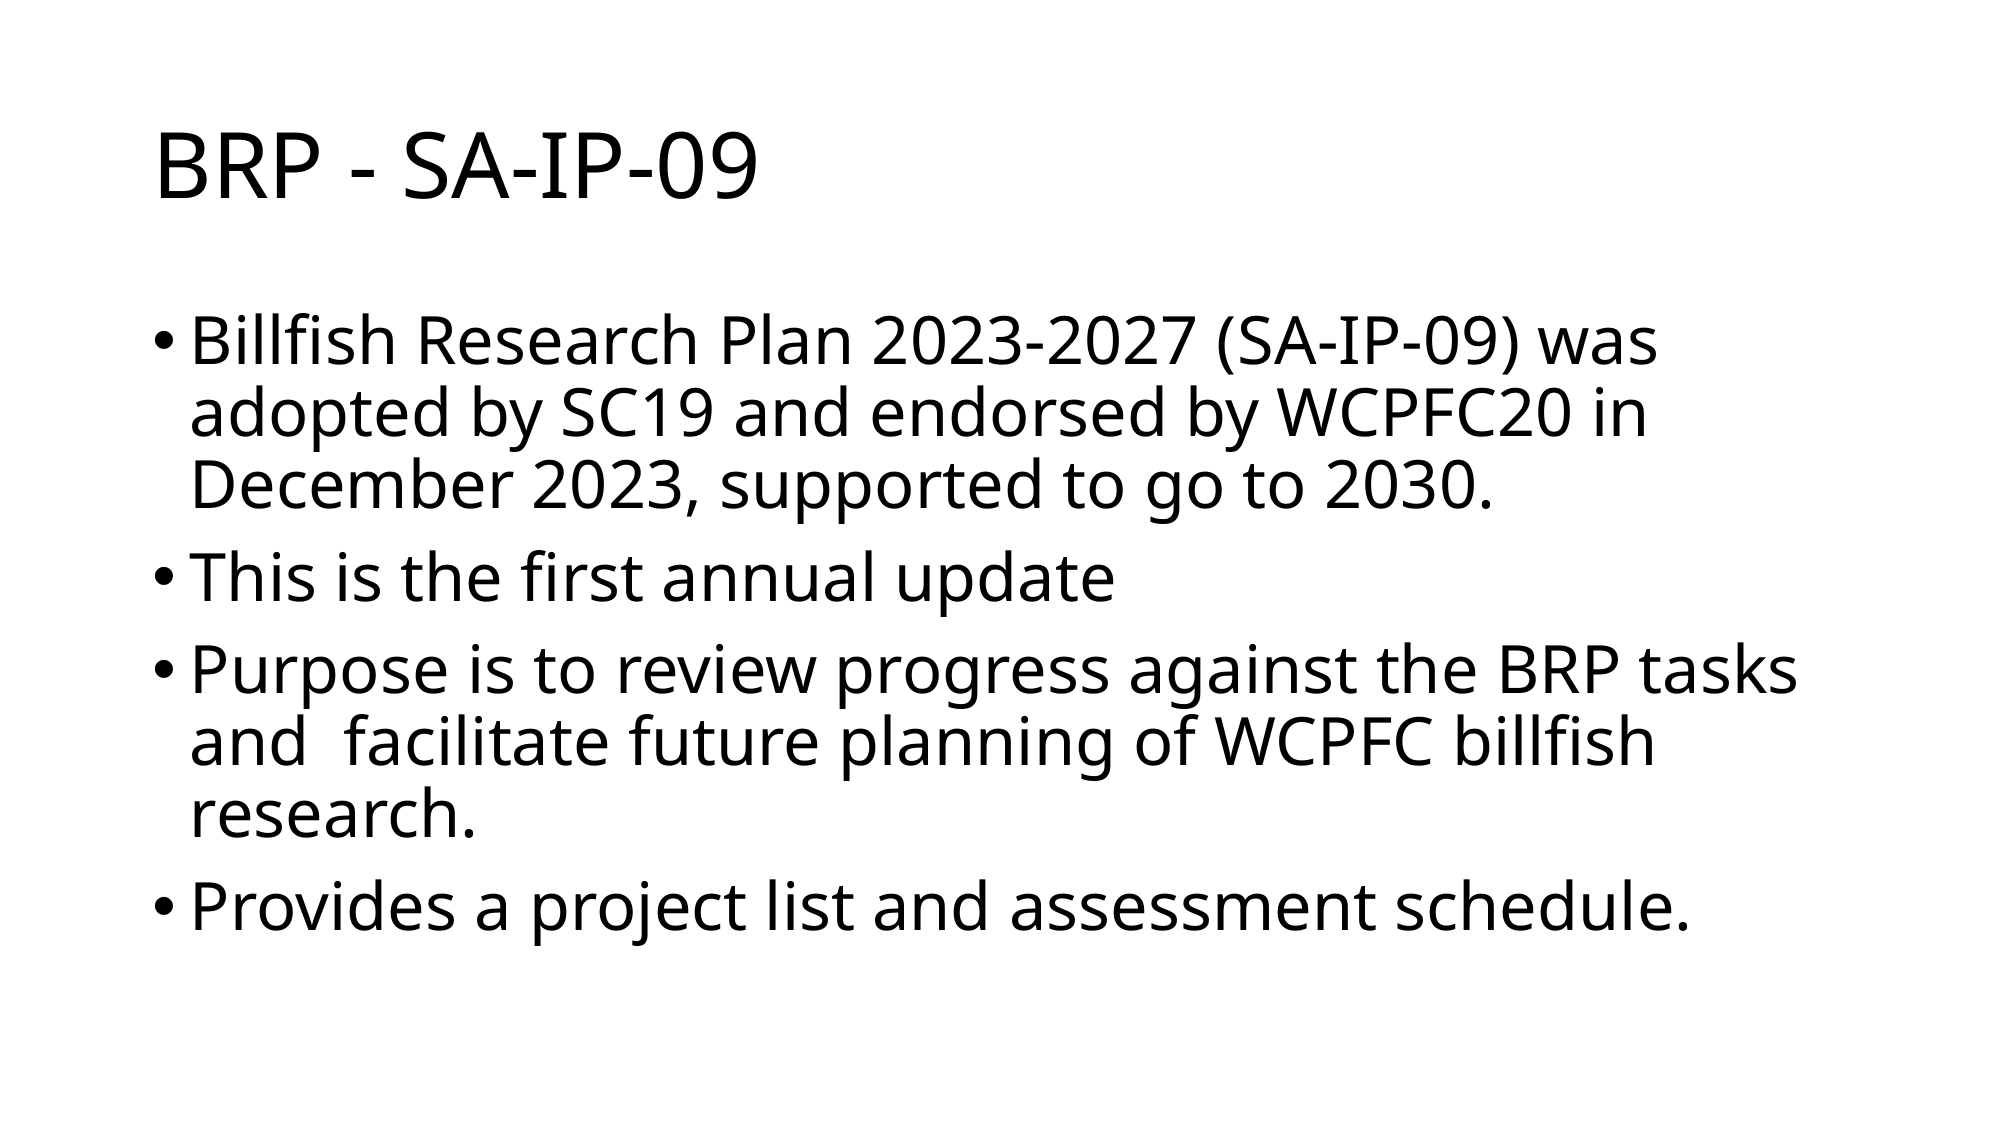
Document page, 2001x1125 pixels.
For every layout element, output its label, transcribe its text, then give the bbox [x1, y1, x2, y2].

list Billfish Research Plan 2023-2027 (SA-IP-09) was adopted by SC19 and endorsed by WCPFC20 in December 2023, supported to go to 2030. This is the first annual update Purpose is to review progress against the BRP tasks and facilitate future planning of WCPFC billfish research. Provides a project list and assessment schedule. [137, 299, 1863, 1014]
title BRP - SA-IP-09 [137, 59, 1863, 278]
